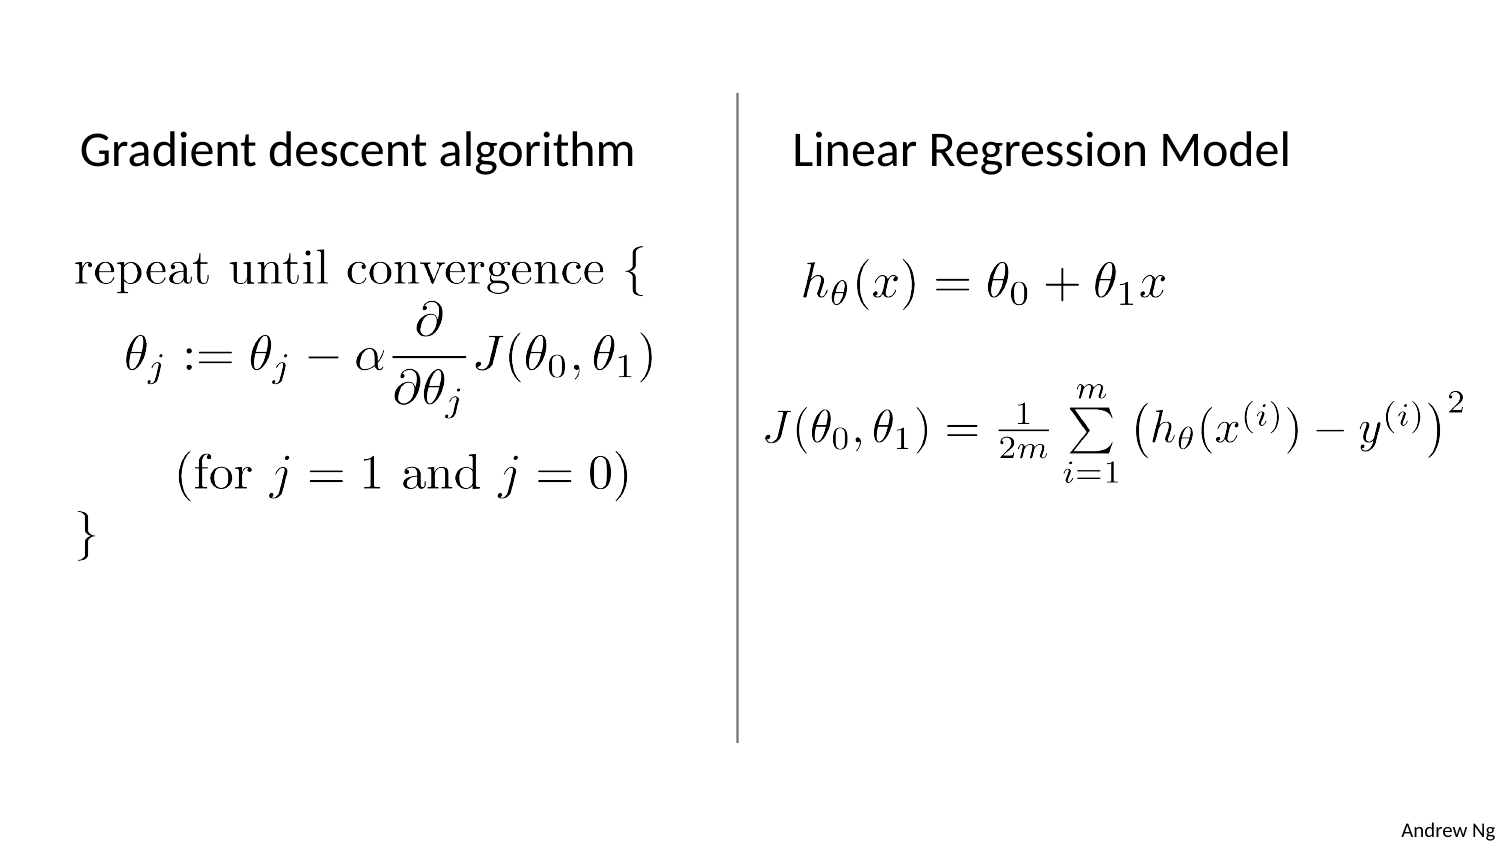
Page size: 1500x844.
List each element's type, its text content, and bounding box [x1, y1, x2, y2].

picture [803, 258, 1165, 310]
picture [765, 384, 1463, 483]
text_box Gradient descent algorithm [65, 109, 652, 185]
picture [74, 246, 652, 562]
text_box Linear Regression Model [777, 108, 1307, 184]
